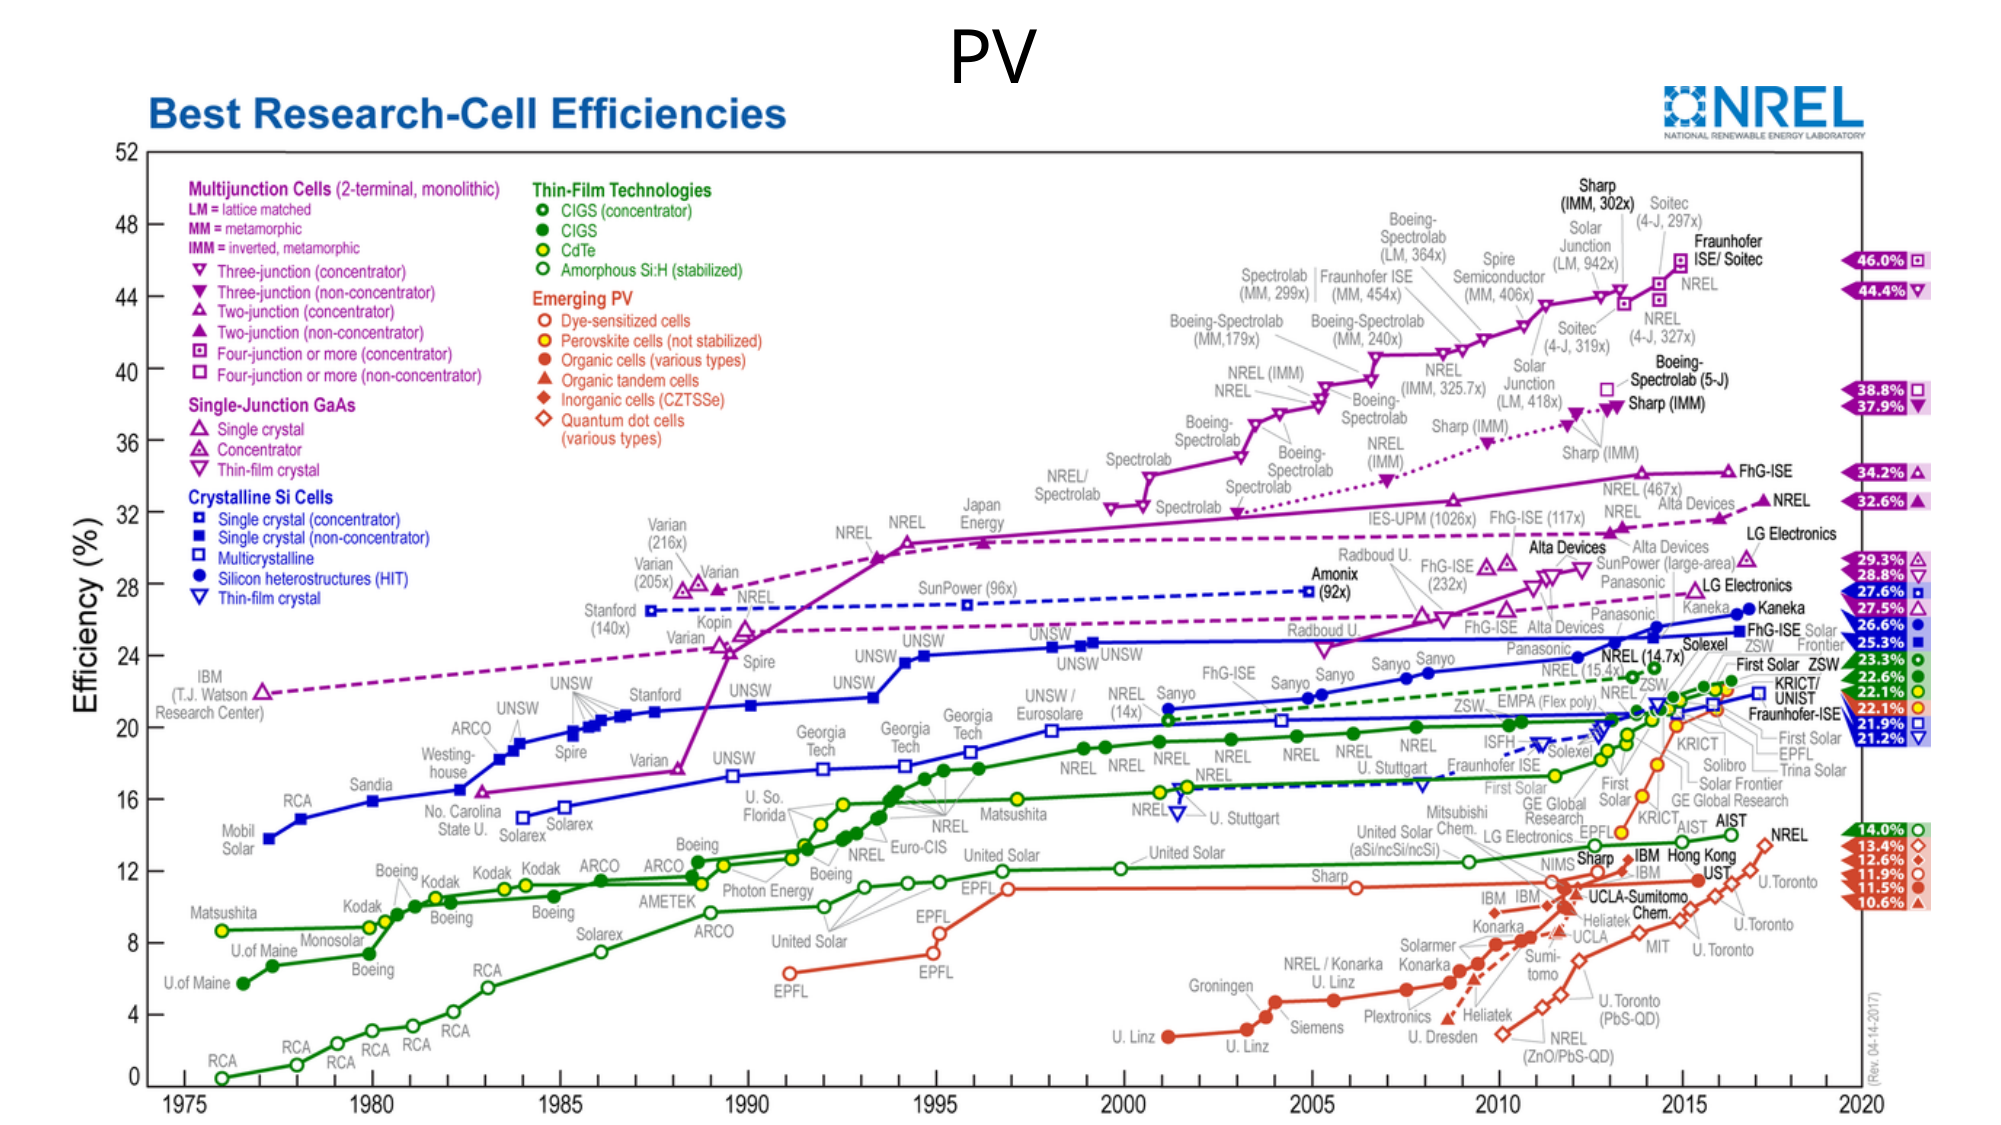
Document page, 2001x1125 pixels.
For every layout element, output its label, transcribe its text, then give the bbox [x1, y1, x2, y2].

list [68, 86, 1931, 1121]
title PV [932, 0, 1068, 86]
